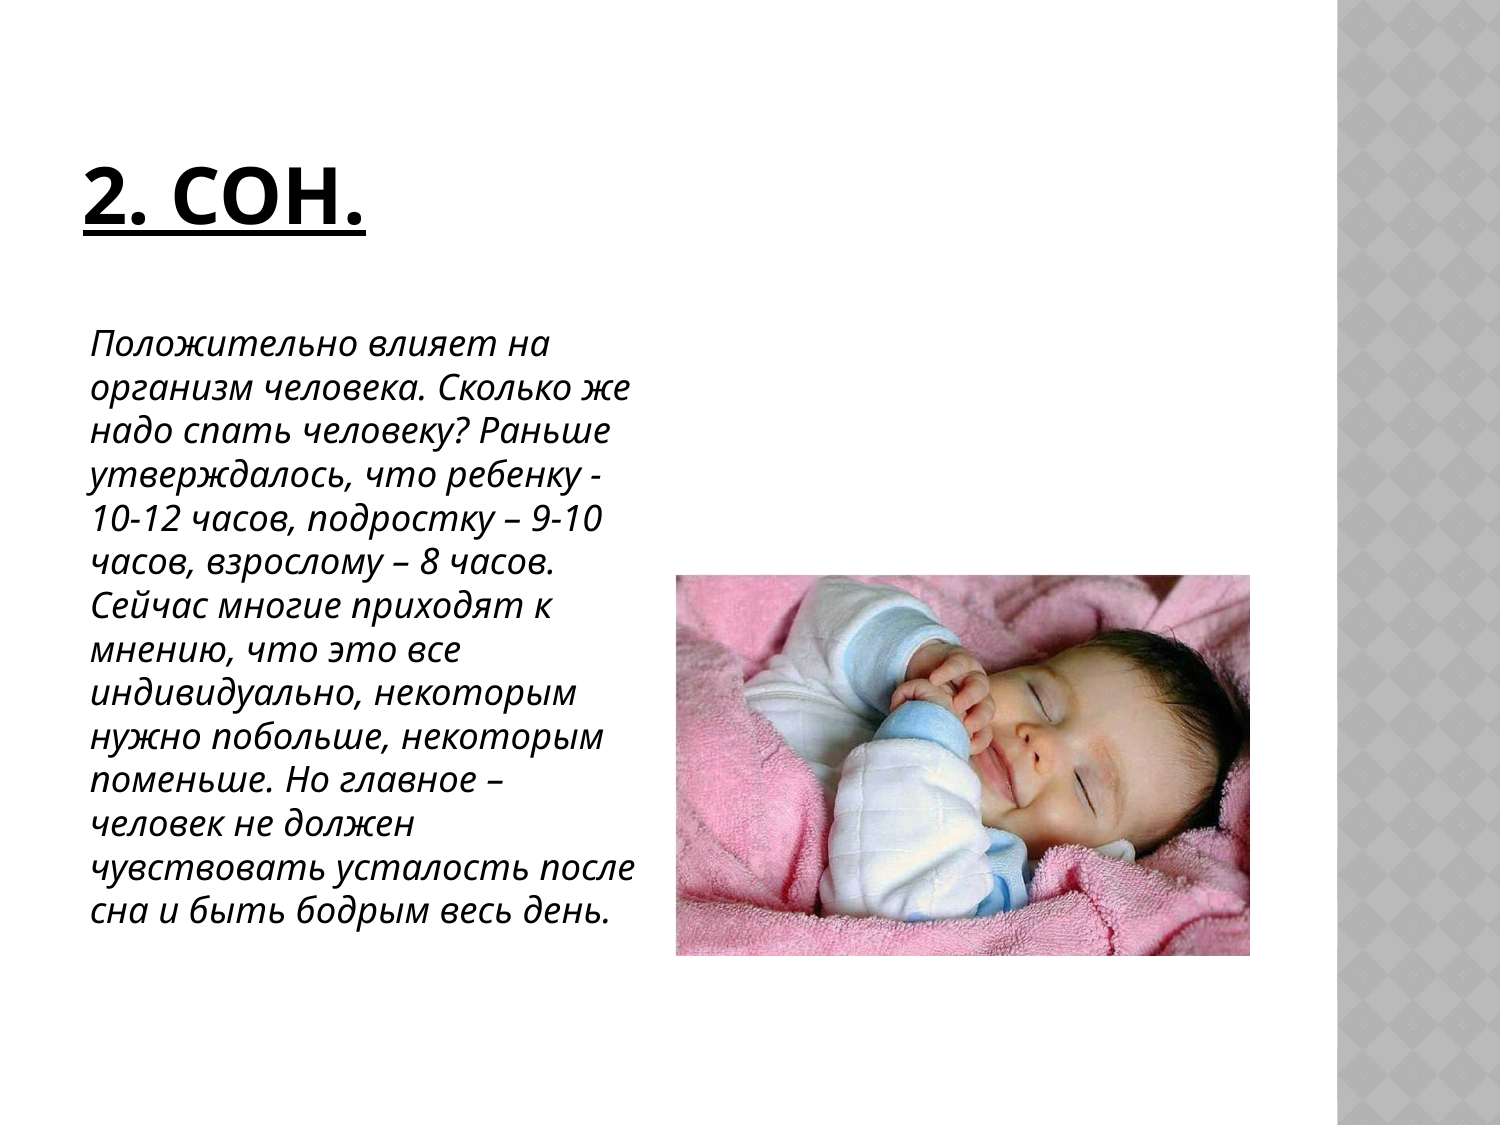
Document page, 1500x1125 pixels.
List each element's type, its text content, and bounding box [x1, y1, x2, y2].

picture [674, 574, 1251, 956]
list Положительно влияет на организм человека. Сколько же надо спать человеку? Раньше утверждалось, что ребенку - 10-12 часов, подростку – 9-10 часов, взрослому – 8 часов. Сейчас многие приходят к мнению, что это все индивидуально, некоторым нужно побольше, некоторым поменьше. Но главное – человек не должен чувствовать усталость после сна и быть бодрым весь день. [75, 262, 653, 1005]
title 2. Сон. [75, 52, 1263, 240]
